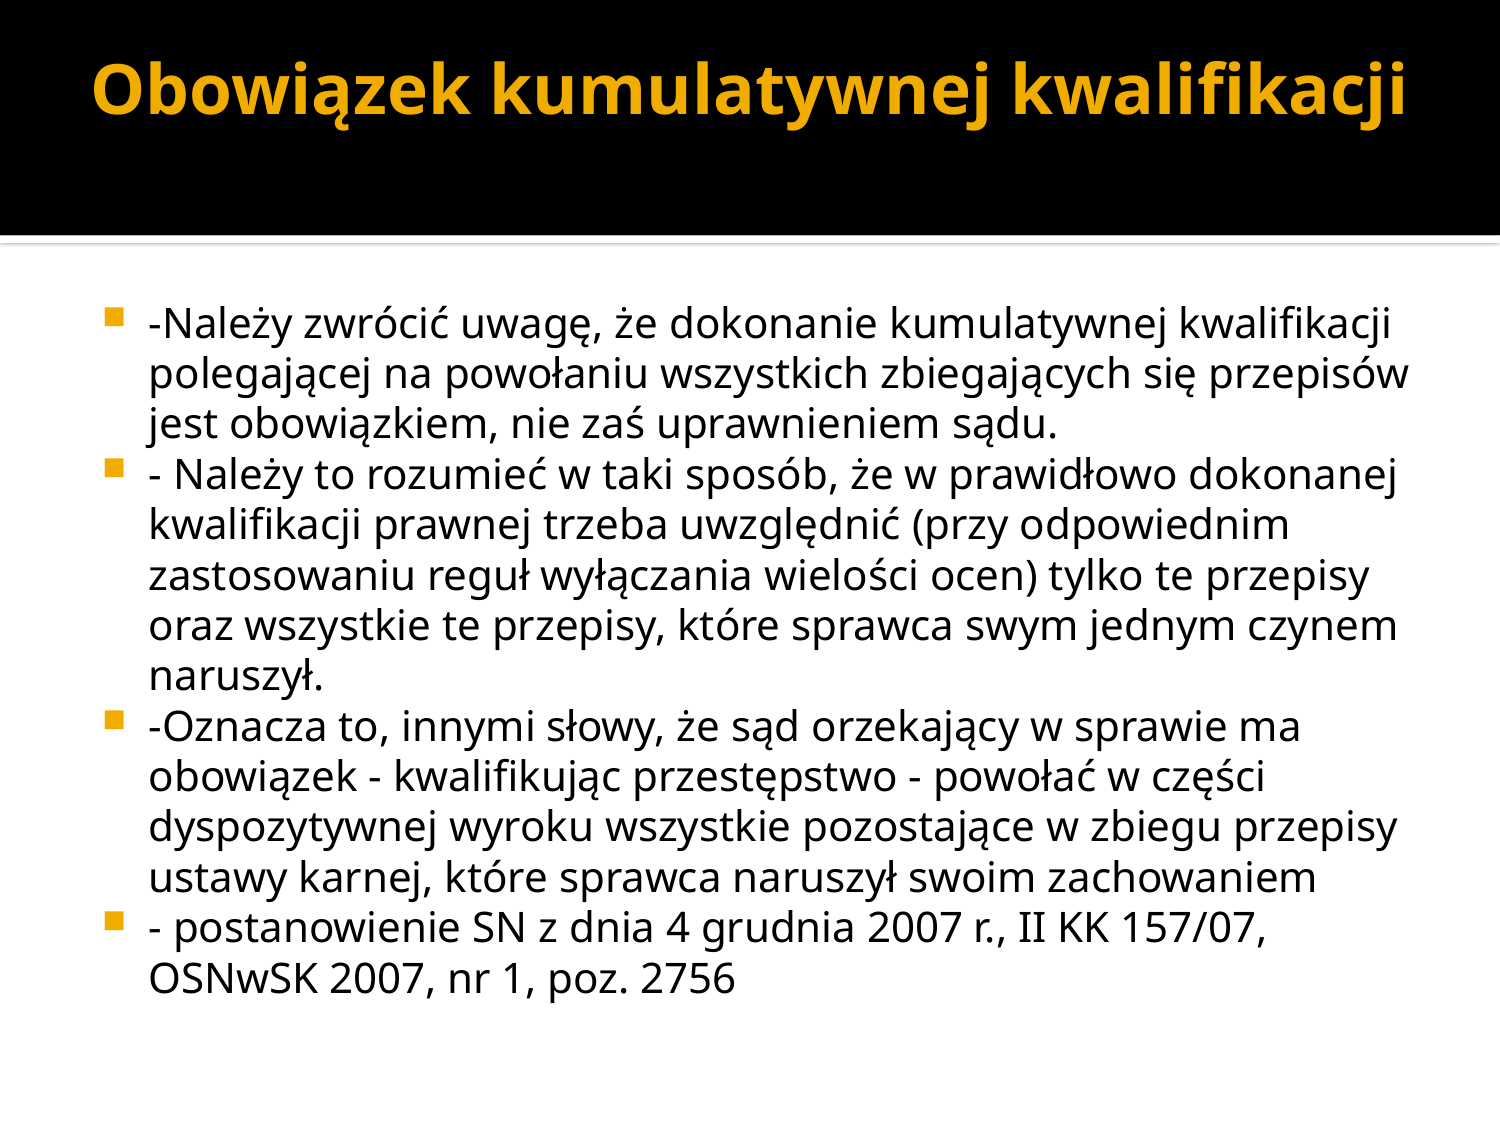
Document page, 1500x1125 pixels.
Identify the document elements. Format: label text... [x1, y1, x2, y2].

list -Należy zwrócić uwagę, że dokonanie kumulatywnej kwalifikacji polegającej na powołaniu wszystkich zbiegających się przepisów jest obowiązkiem, nie zaś uprawnieniem sądu. - Należy to rozumieć w taki sposób, że w prawidłowo dokonanej kwalifikacji prawnej trzeba uwzględnić (przy odpowiednim zastosowaniu reguł wyłączania wielości ocen) tylko te przepisy oraz wszystkie te przepisy, które sprawca swym jednym czynem naruszył. -Oznacza to, innymi słowy, że sąd orzekający w sprawie ma obowiązek - kwalifikując przestępstwo - powołać w części dyspozytywnej wyroku wszystkie pozostające w zbiegu przepisy ustawy karnej, które sprawca naruszył swoim zachowaniem - postanowienie SN z dnia 4 grudnia 2007 r., II KK 157/07, OSNwSK 2007, nr 1, poz. 2756 [75, 281, 1425, 1032]
title Obowiązek kumulatywnej kwalifikacji [75, 25, 1425, 231]
